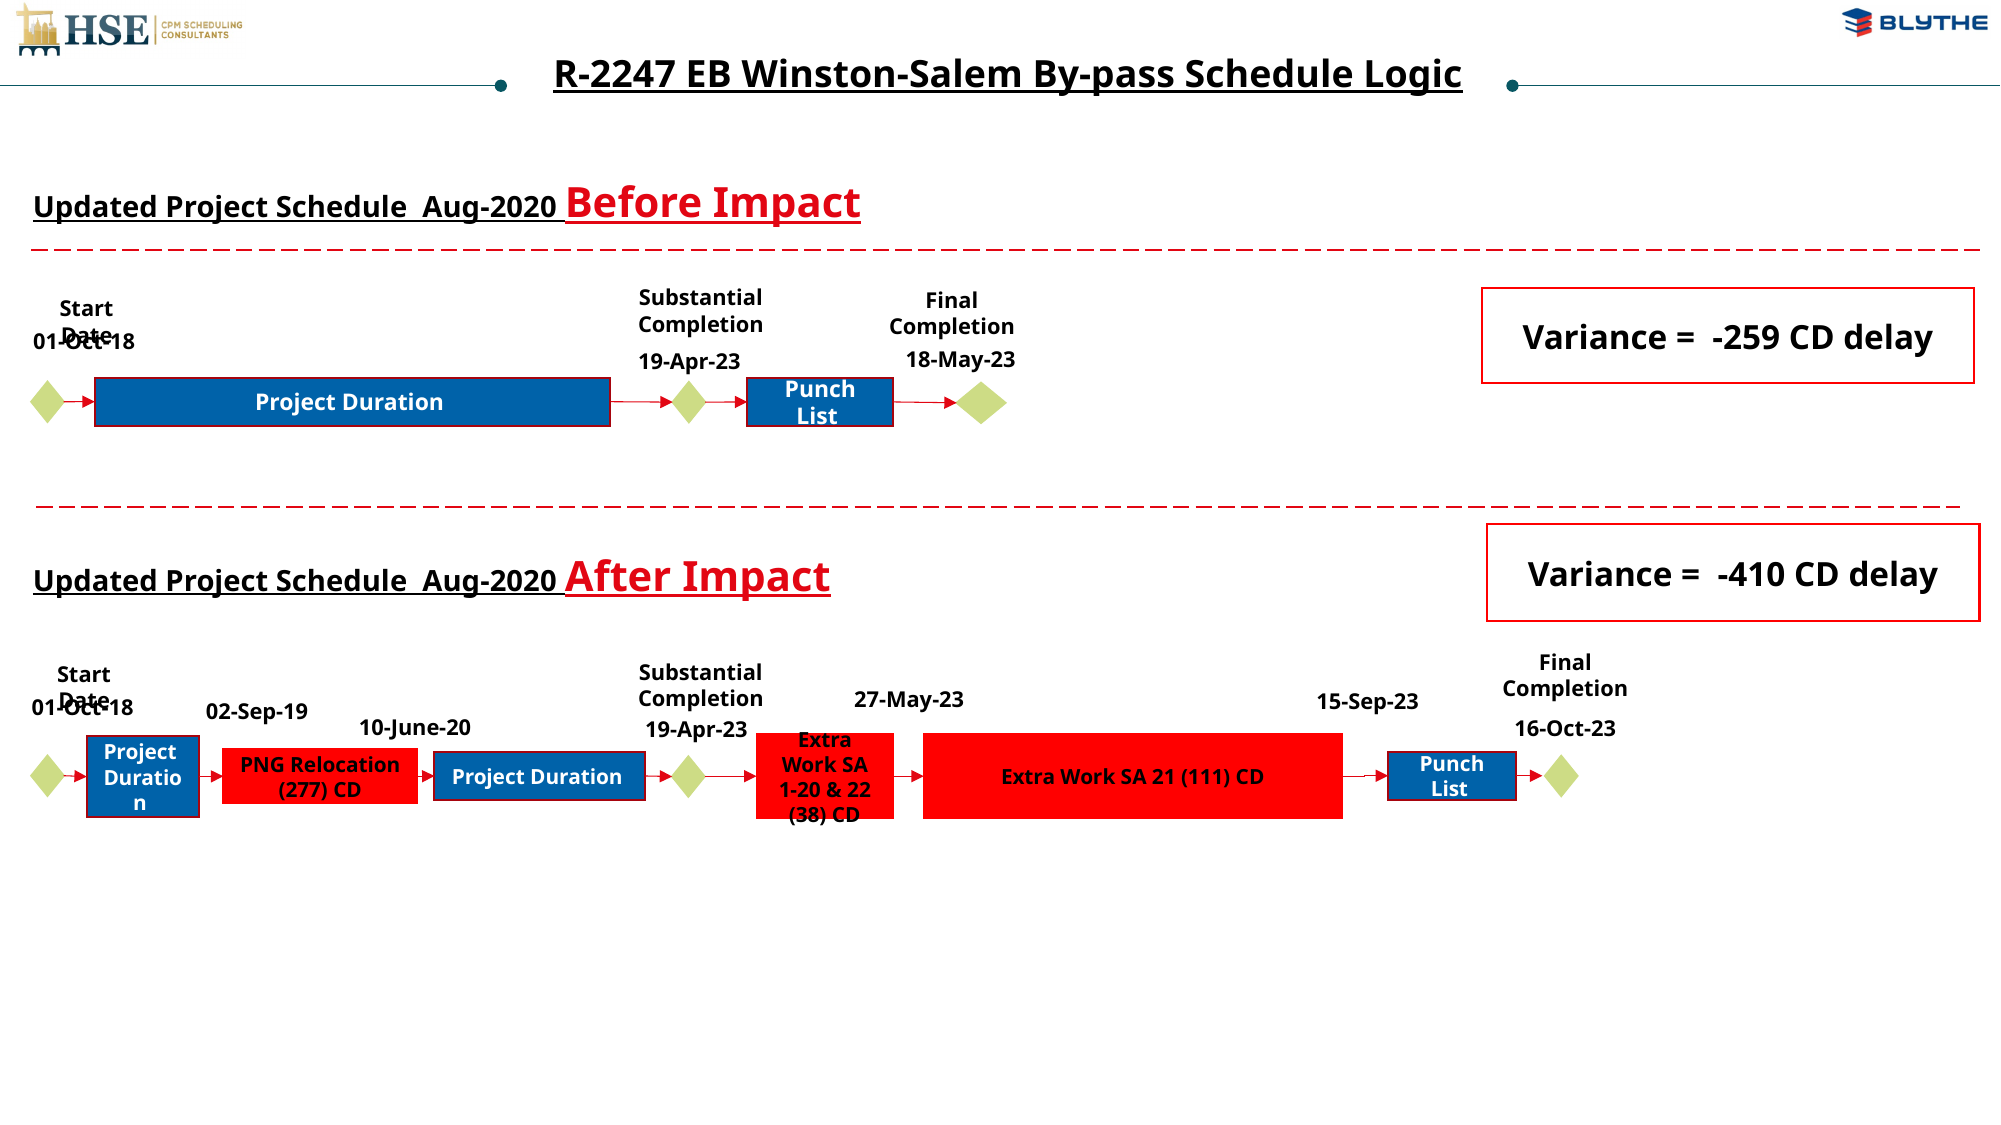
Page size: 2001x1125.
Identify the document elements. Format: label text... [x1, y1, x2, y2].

text_box [672, 382, 706, 424]
text_box Updated Project Schedule Aug-2020 After Impact [18, 542, 957, 607]
text_box [29, 380, 65, 424]
text_box Project Duration [86, 735, 200, 818]
text_box Extra Work SA 21 (111) CD [923, 733, 1343, 819]
text_box 19-Apr-23 [621, 344, 758, 382]
text_box PNG Relocation (277) CD [222, 748, 418, 804]
text_box 18-May-23 [883, 346, 1038, 379]
picture [1839, 5, 1991, 40]
text_box R-2247 EB Winston-Salem By-pass Schedule Logic [508, 42, 1509, 103]
text_box 01-Oct-18 [14, 686, 151, 728]
text_box [29, 754, 65, 798]
text_box Variance = -410 CD delay [1486, 523, 1981, 622]
text_box 19-Apr-23 [628, 719, 765, 750]
text_box [672, 754, 706, 799]
text_box Project Duration [433, 751, 646, 801]
text_box Variance = -259 CD delay [1481, 287, 1975, 384]
text_box 15-Sep-23 [1273, 679, 1462, 721]
text_box 10-June-20 [334, 705, 496, 747]
text_box 16-Oct-23 [1497, 709, 1634, 748]
text_box Project Duration [94, 377, 611, 427]
text_box Start Date [15, 653, 153, 721]
text_box Substantial Completion [609, 651, 793, 719]
text_box Punch List [746, 377, 894, 427]
picture [10, 0, 246, 59]
text_box Punch List [1387, 751, 1517, 801]
text_box [1543, 754, 1579, 798]
text_box Start Date [18, 287, 155, 355]
text_box Extra Work SA 1-20 & 22 (38) CD [756, 733, 894, 819]
text_box Substantial Completion [613, 276, 788, 344]
text_box Updated Project Schedule Aug-2020 Before Impact [18, 168, 924, 234]
text_box Final Completion [865, 278, 1038, 346]
text_box Final Completion [1479, 641, 1652, 709]
text_box 01-Oct-18 [15, 320, 153, 361]
text_box [956, 381, 1008, 425]
text_box 02-Sep-19 [165, 690, 349, 732]
text_box 27-May-23 [834, 678, 985, 720]
